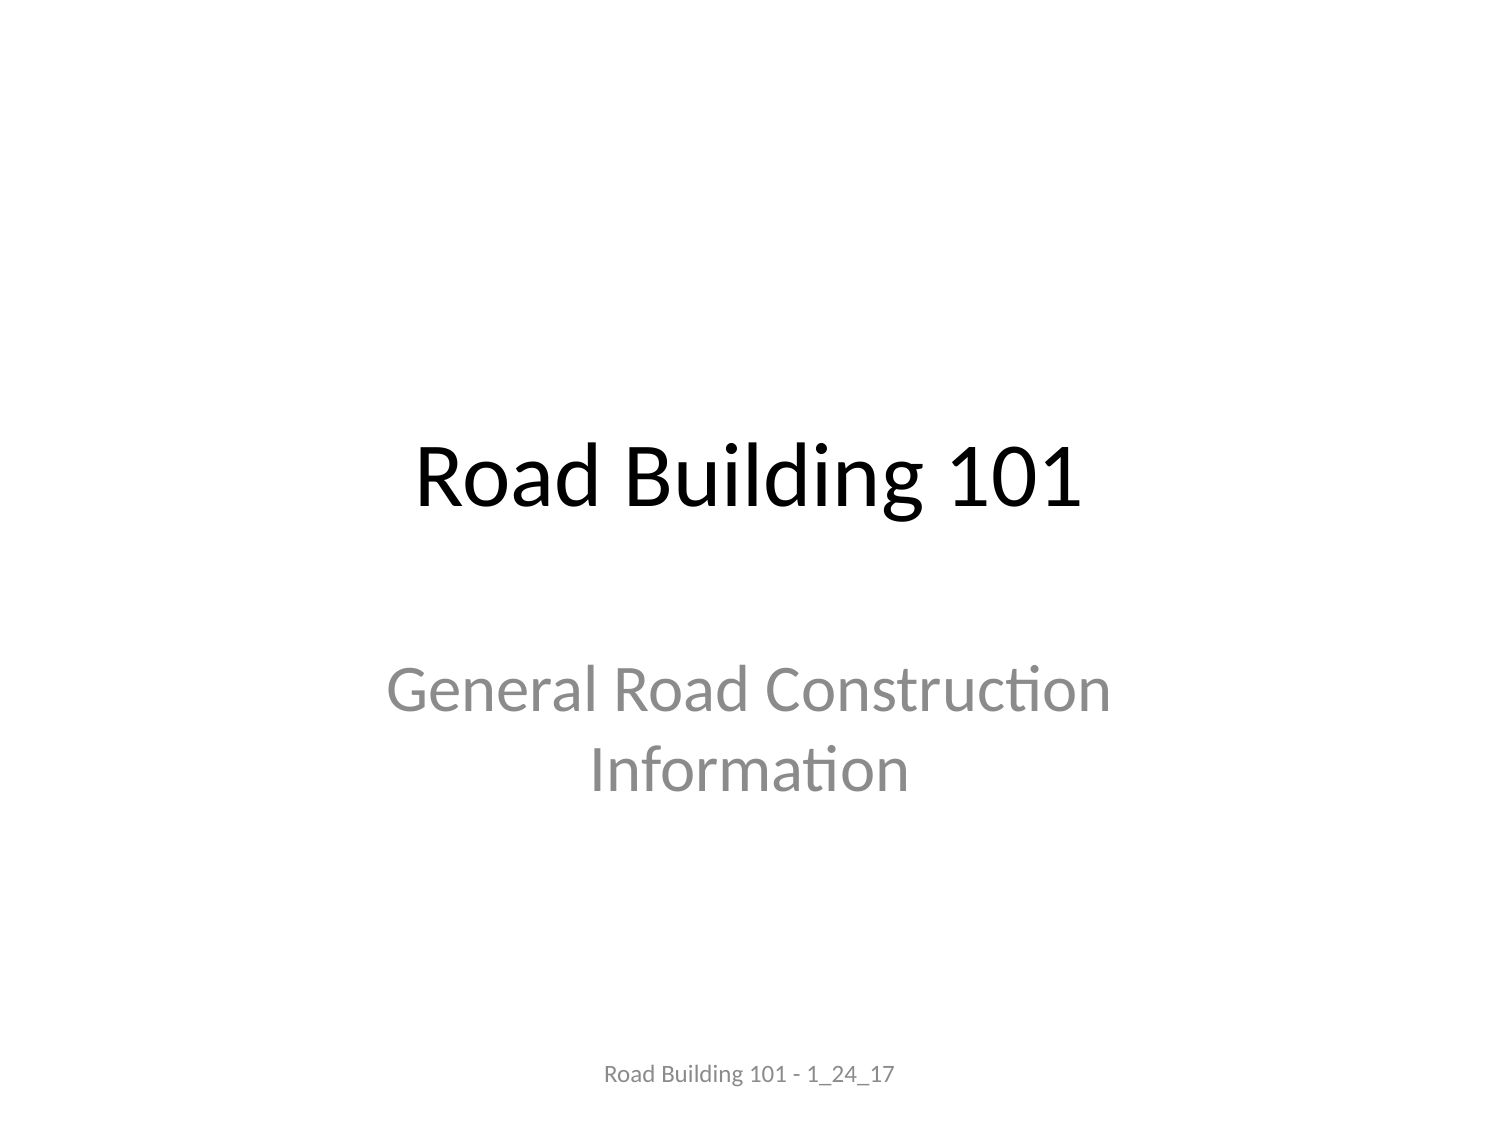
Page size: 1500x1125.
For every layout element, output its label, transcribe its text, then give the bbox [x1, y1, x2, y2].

title Road Building 101 [112, 349, 1388, 591]
subtitle General Road Construction Information [225, 637, 1275, 925]
footer Road Building 101 - 1_24_17 [512, 1042, 988, 1103]
